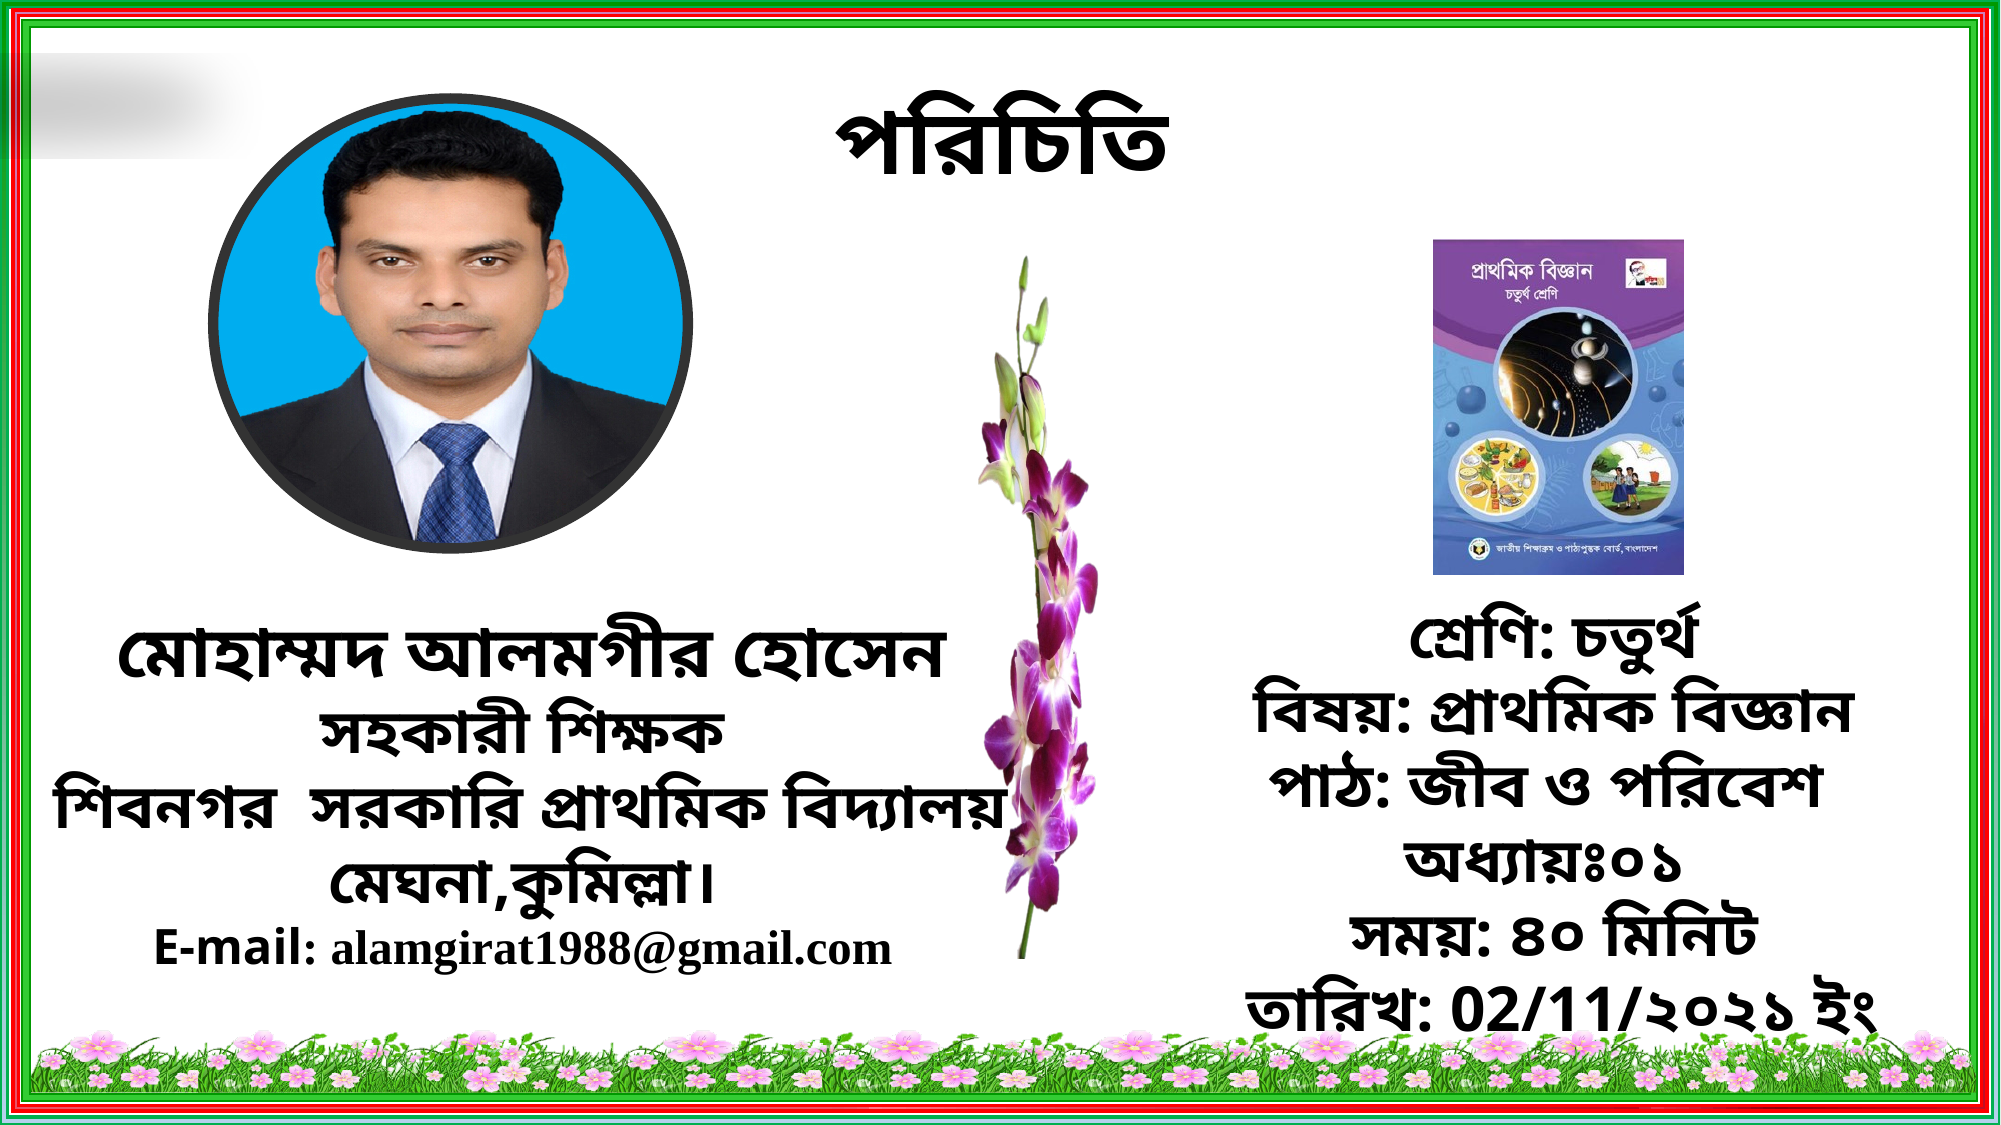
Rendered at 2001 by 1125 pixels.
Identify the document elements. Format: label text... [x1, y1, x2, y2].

picture [1433, 239, 1684, 575]
text_box পরিচিতি [794, 75, 1210, 200]
picture [213, 98, 688, 549]
text_box শ্রেণি: চতুর্থ বিষয়: প্রাথমিক বিজ্ঞান পাঠ: জীব ও পরিবেশ অধ্যায়ঃ০১ সময়: ৪০ মিনিট তারিখ: 02/11/২০২১ ইং [1214, 588, 1895, 1052]
picture [31, 960, 1976, 1093]
text_box মোহাম্মদ আলমগীর হোসেন সহকারী শিক্ষক শিবনগর সরকারি প্রাথমিক বিদ্যালয় মেঘনা,কুমিল্লা। E-mail: alamgirat1988@gmail.com [19, 598, 1026, 982]
picture [970, 248, 1108, 959]
